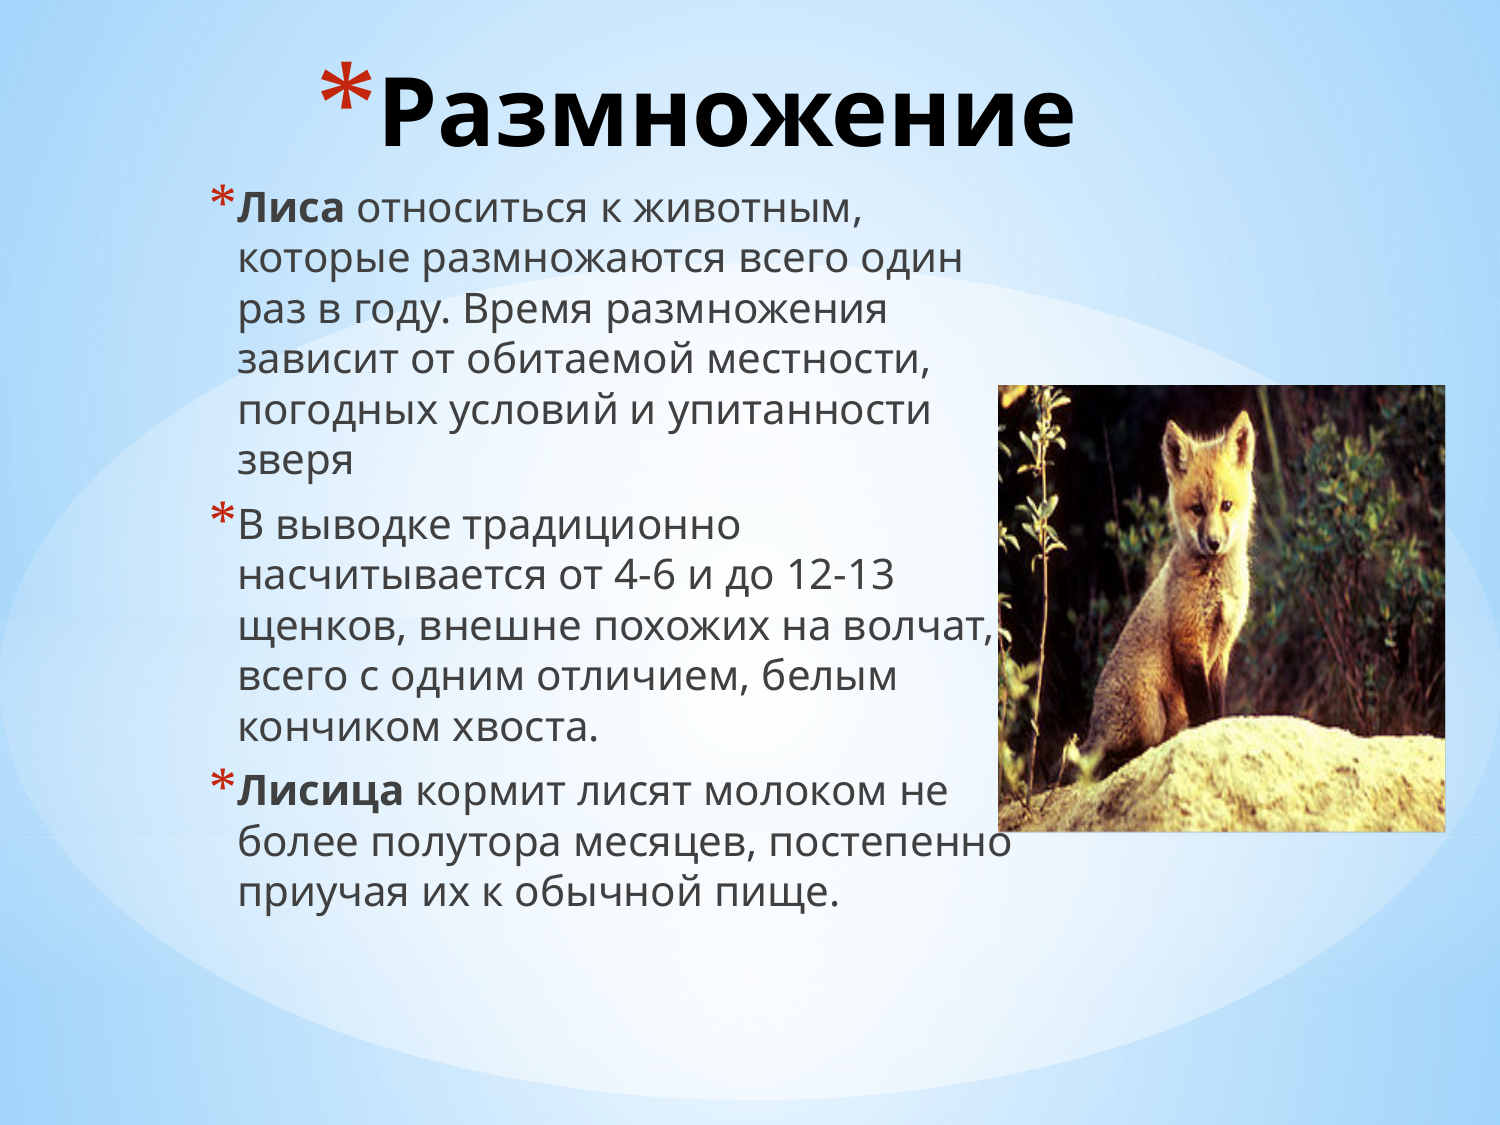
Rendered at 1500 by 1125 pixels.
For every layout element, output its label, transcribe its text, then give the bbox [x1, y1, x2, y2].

picture [997, 385, 1448, 835]
list Лиса относиться к животным, которые размножаются всего один раз в году. Время размножения зависит от обитаемой местности, погодных условий и упитанности зверя В выводке традиционно насчитывается от 4-6 и до 12-13 щенков, внешне похожих на волчат, всего с одним отличием, белым кончиком хвоста. Лисица кормит лисят молоком не более полутора месяцев, постепенно приучая их к обычной пище. [187, 172, 1034, 976]
title Размножение [294, 42, 1093, 173]
